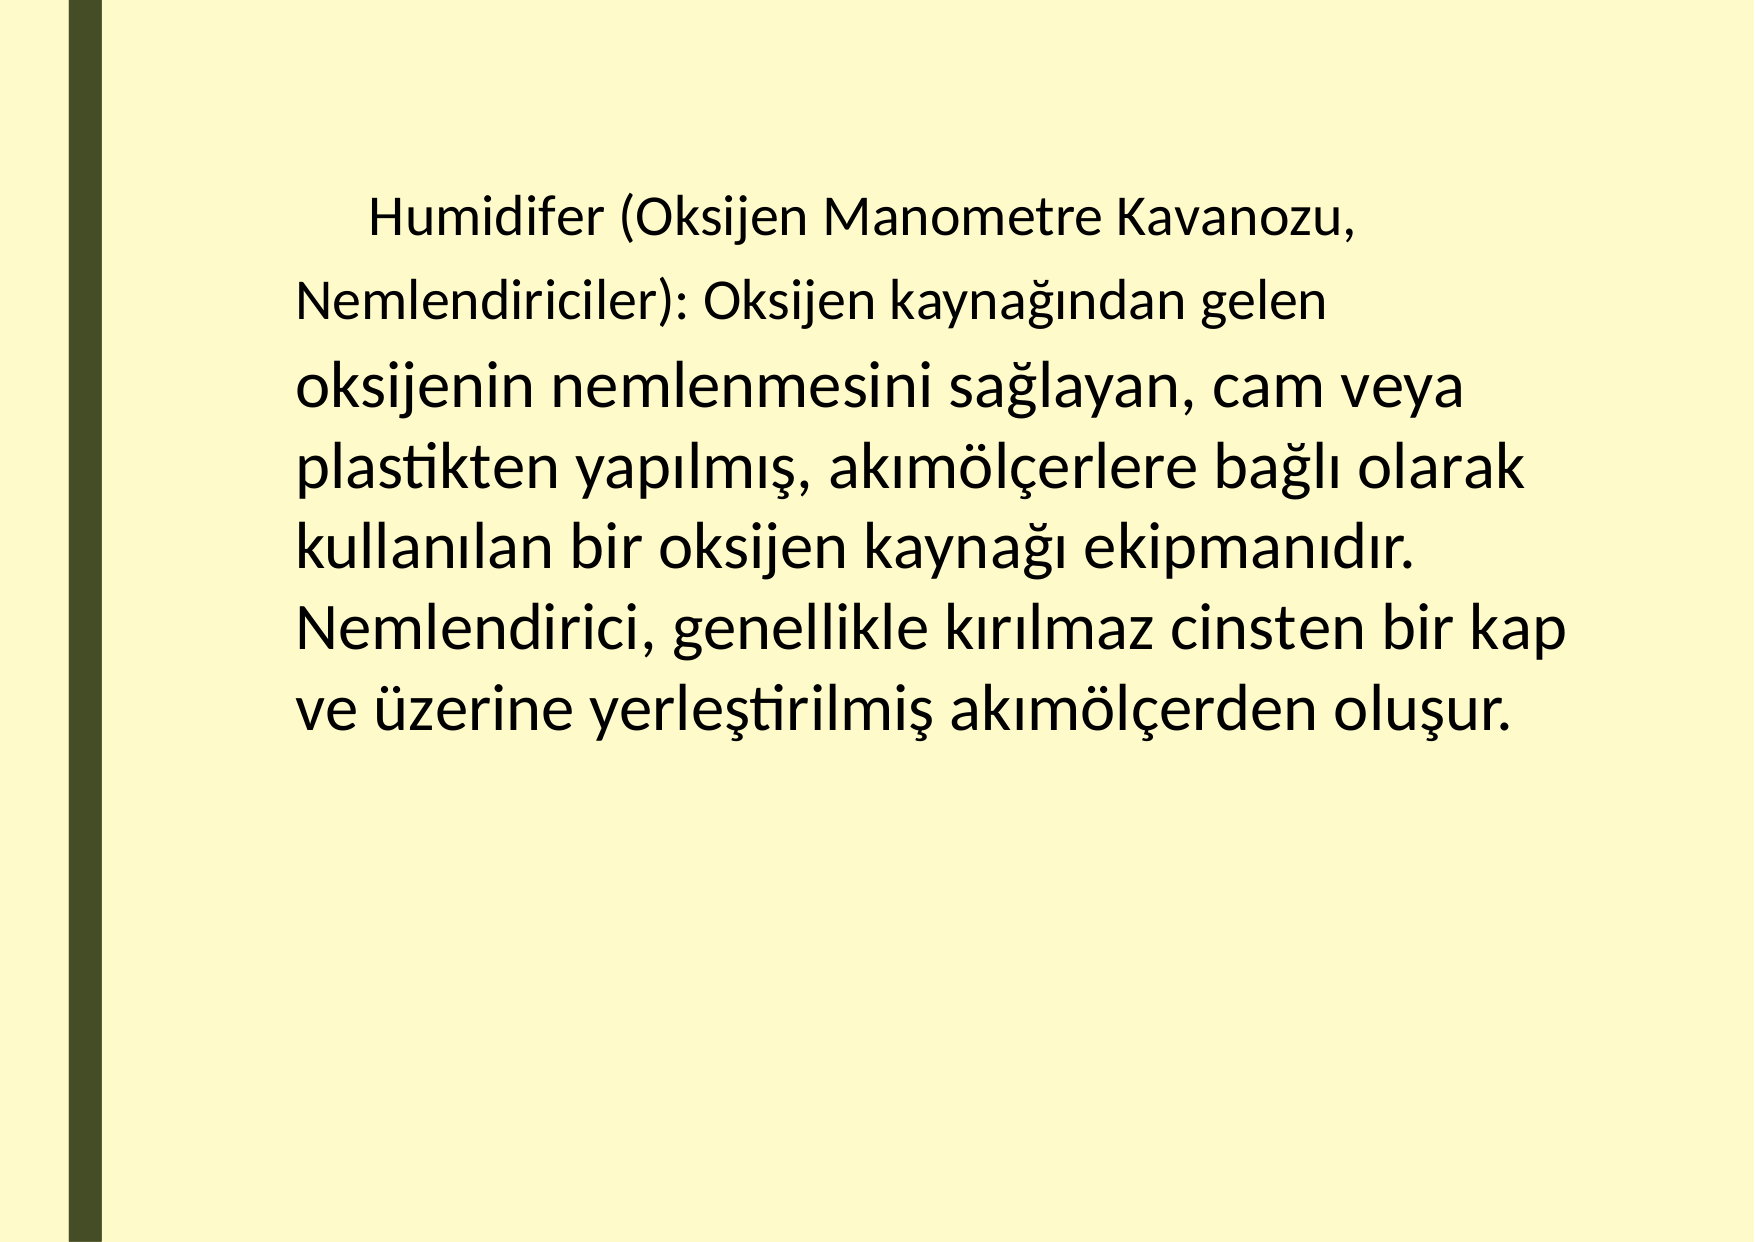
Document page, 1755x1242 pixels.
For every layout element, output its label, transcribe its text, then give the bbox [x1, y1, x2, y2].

text_box Humidifer (Oksijen Manometre Kavanozu, Nemlendiriciler): Oksijen kaynağından gelen oksijenin nemlenmesini sağlayan, cam veya plastikten yapılmış, akımölçerlere bağlı olarak kullanılan bir oksijen kaynağı ekipmanıdır. Nemlendirici, genellikle kırılmaz cinsten bir kap ve üzerine yerleştirilmiş akımölçerden oluşur. [293, 188, 1580, 748]
